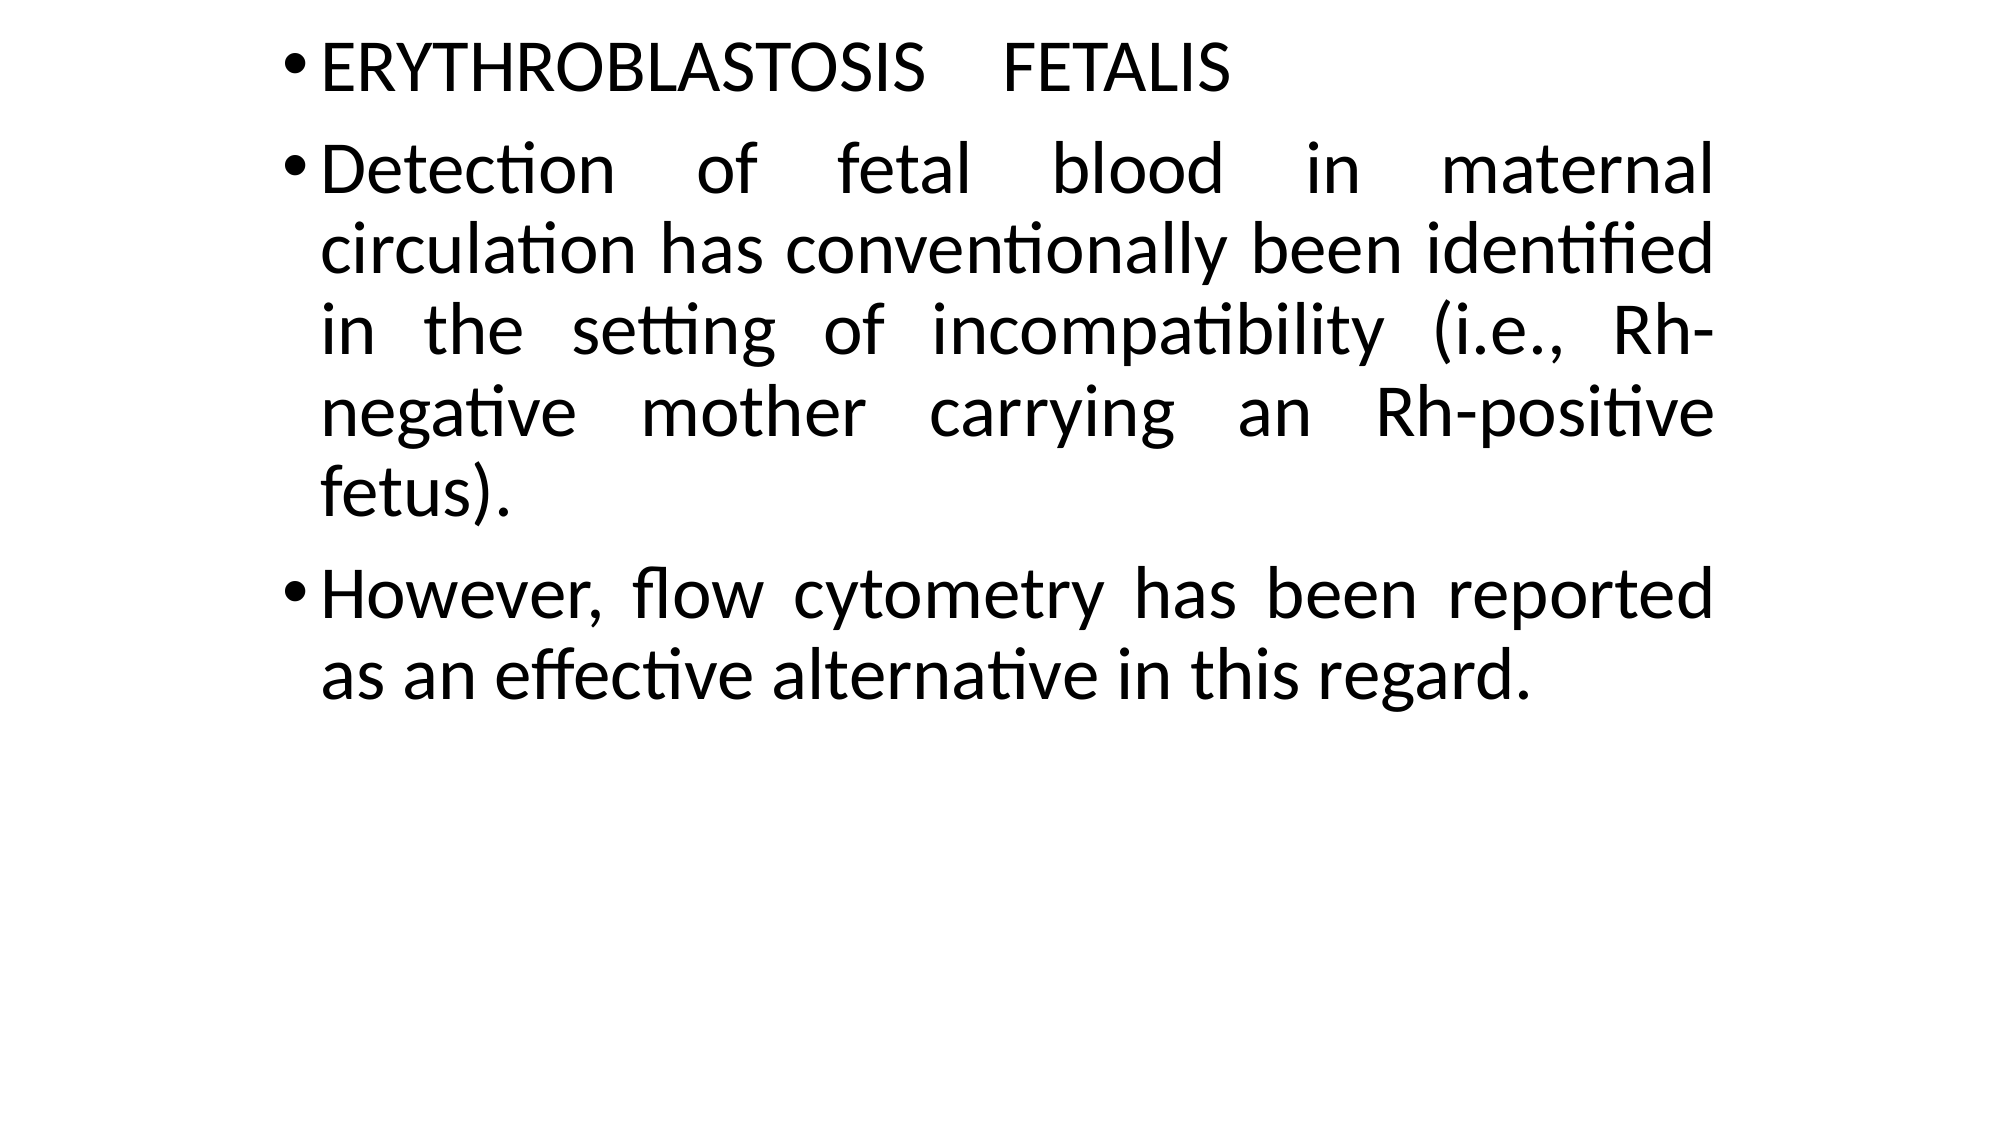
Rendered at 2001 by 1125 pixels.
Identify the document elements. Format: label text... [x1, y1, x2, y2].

list ERYTHROBLASTOSIS FETALIS Detection of fetal blood in maternal circulation has conventionally been identified in the setting of incompatibility (i.e., Rh-negative mother carrying an Rh-positive fetus). However, flow cytometry has been reported as an effective alternative in this regard. [267, 19, 1733, 1094]
